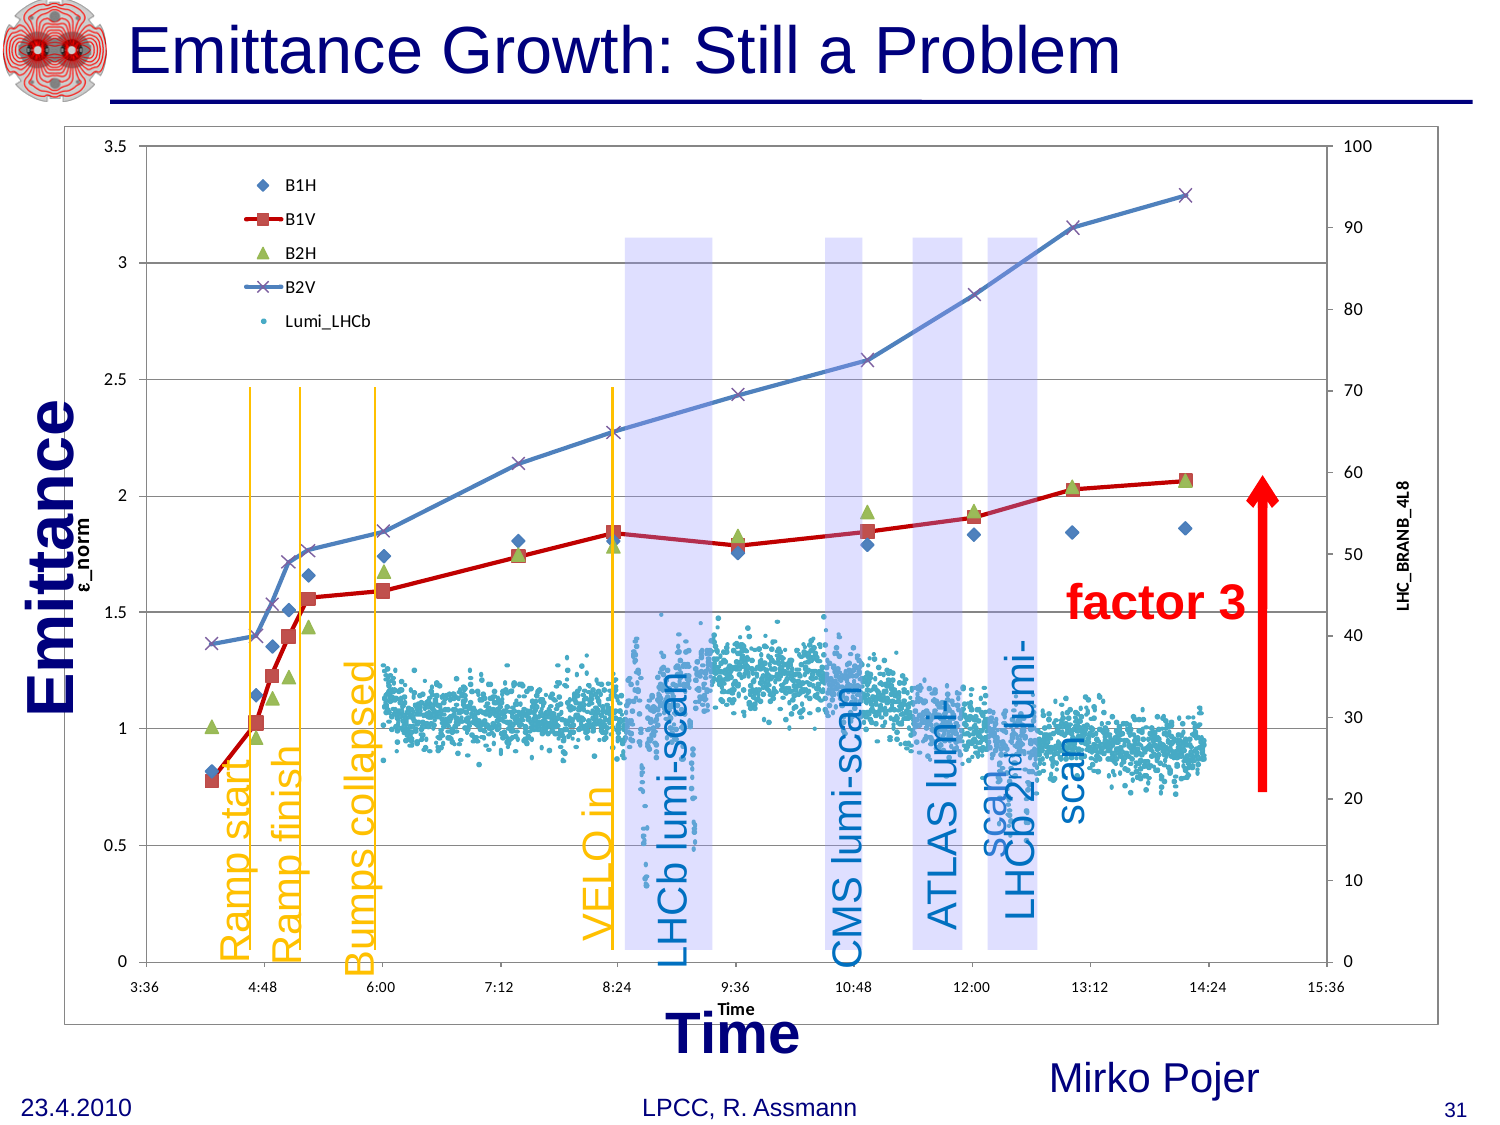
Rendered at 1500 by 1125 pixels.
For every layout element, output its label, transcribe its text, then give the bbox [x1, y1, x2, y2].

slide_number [5, 1085, 356, 1125]
title Emittance Growth: Still a Problem [111, 3, 1463, 91]
text_box Time [650, 1033, 816, 1073]
slide_number 31 [1131, 1087, 1483, 1125]
footer LPCC, R. Assmann [512, 1087, 988, 1125]
text_box Mirko Pojer [1031, 1042, 1278, 1108]
text_box Emittance [0, 678, 57, 733]
text_box Emittance [0, 384, 57, 668]
picture [0, 0, 108, 103]
picture [62, 123, 1440, 1026]
